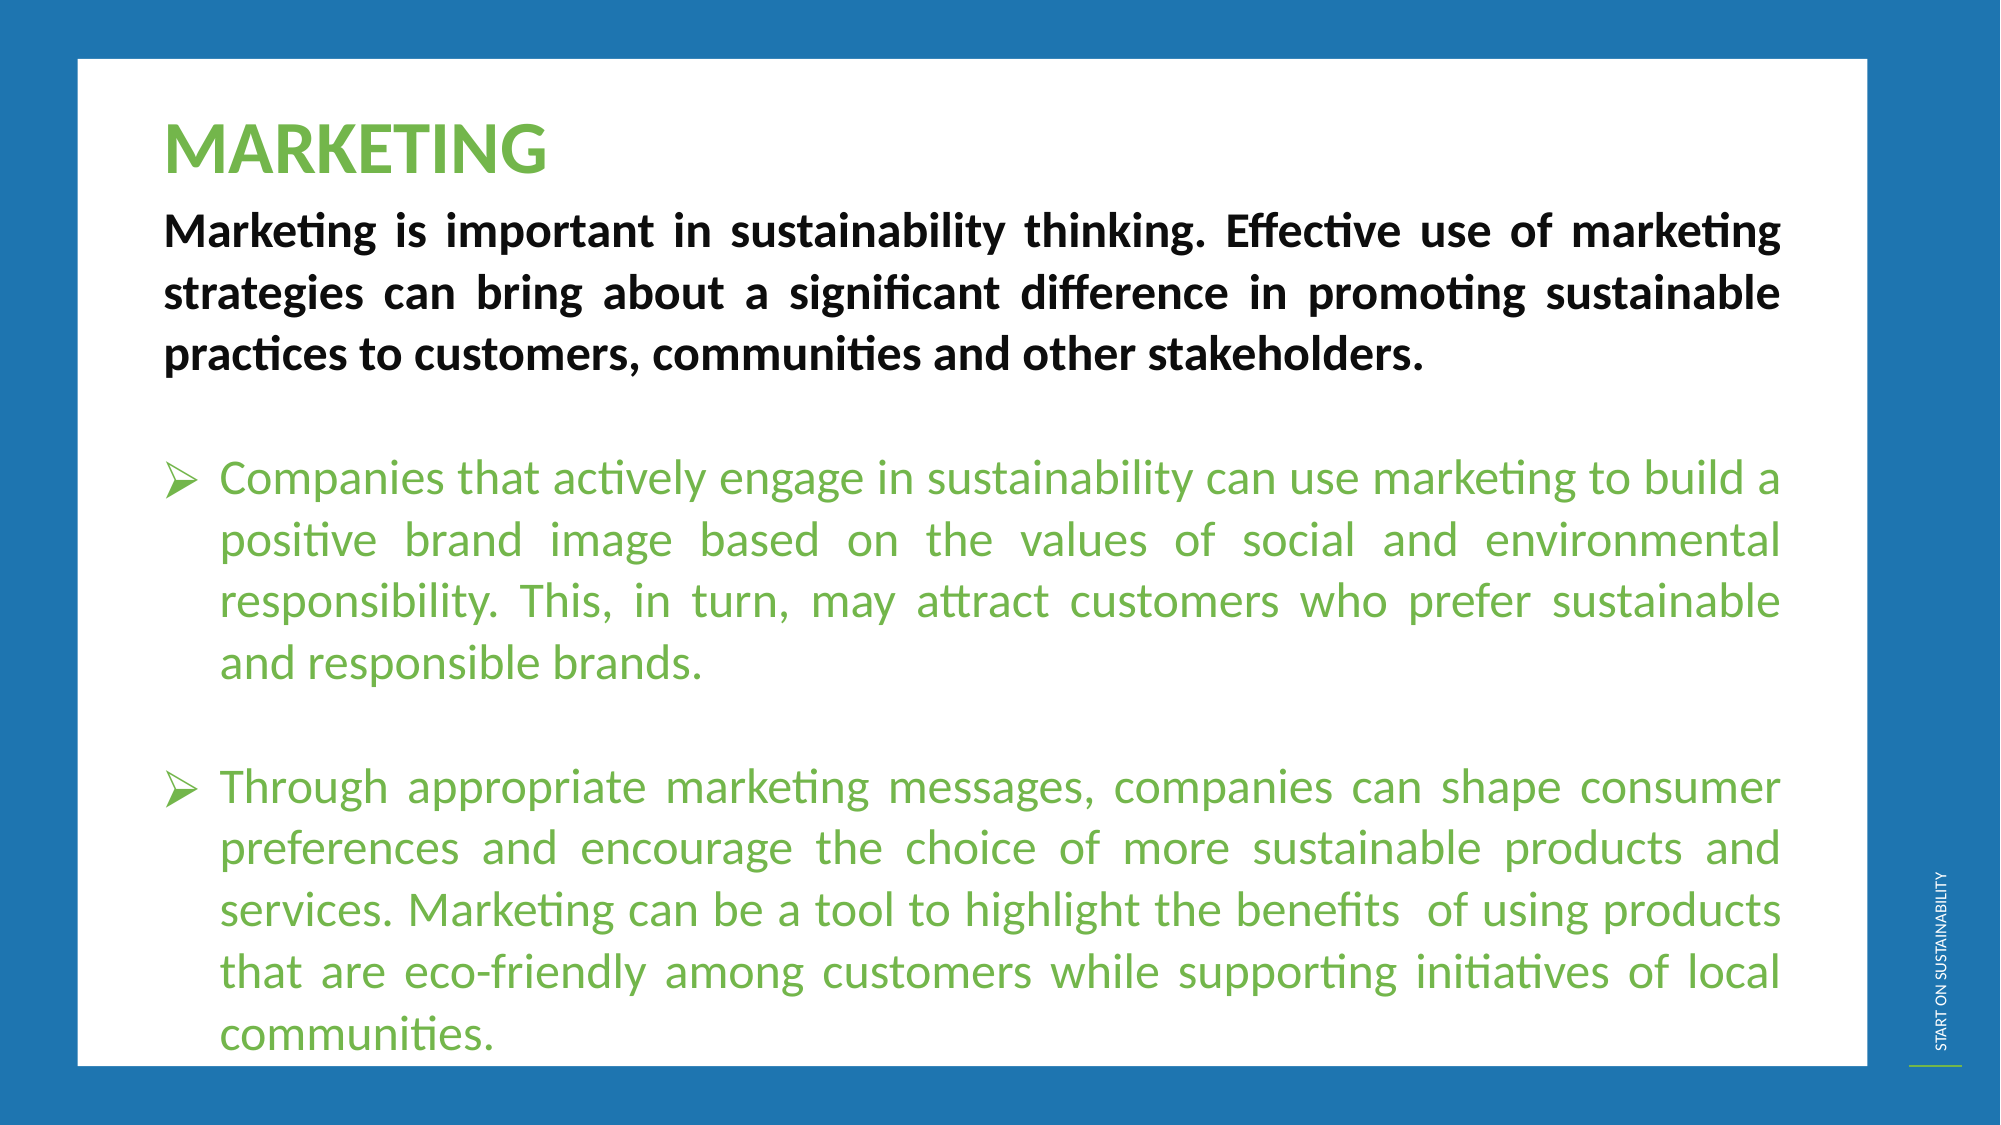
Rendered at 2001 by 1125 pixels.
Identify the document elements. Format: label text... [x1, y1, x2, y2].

list Marketing is important in sustainability thinking. Effective use of marketing strategies can bring about a significant difference in promoting sustainable practices to customers, communities and other stakeholders. Companies that actively engage in sustainability can use marketing to build a positive brand image based on the values of social and environmental responsibility. This, in turn, may attract customers who prefer sustainable and responsible brands. Through appropriate marketing messages, companies can shape consumer preferences and encourage the choice of more sustainable products and services. Marketing can be a tool to highlight the benefits of using products that are eco-friendly among customers while supporting initiatives of local communities. [148, 188, 1798, 1003]
list MARKETING [148, 101, 1798, 188]
